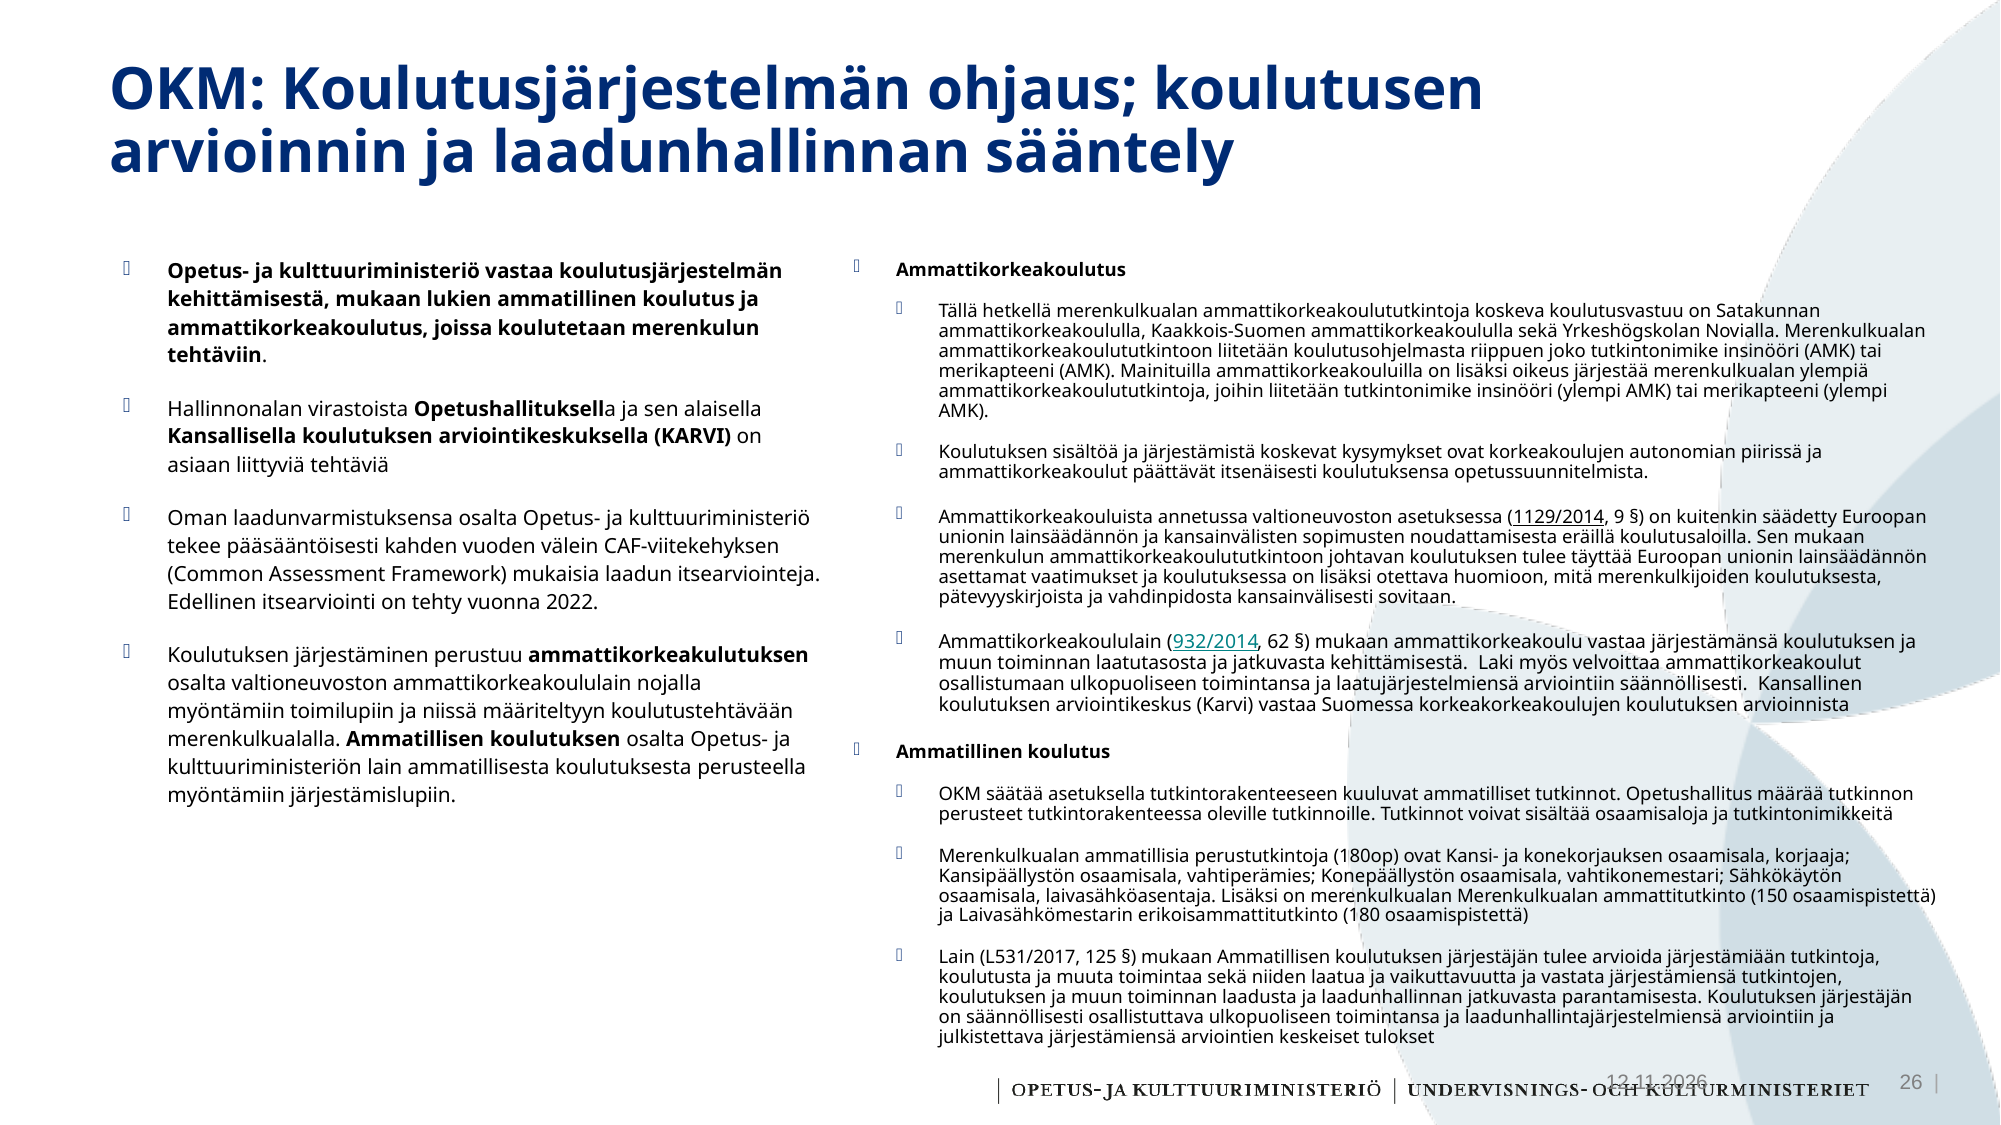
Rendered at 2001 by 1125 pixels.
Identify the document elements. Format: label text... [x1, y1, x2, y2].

list Opetus- ja kulttuuriministeriö vastaa koulutusjärjestelmän kehittämisestä, mukaan lukien ammatillinen koulutus ja ammattikorkeakoulutus, joissa koulutetaan merenkulun tehtäviin. Hallinnonalan virastoista Opetushallituksella ja sen alaisella Kansallisella koulutuksen arviointikeskuksella (KARVI) on asiaan liittyviä tehtäviä Oman laadunvarmistuksensa osalta Opetus- ja kulttuuriministeriö tekee pääsääntöisesti kahden vuoden välein CAF-viitekehyksen (Common Assessment Framework) mukaisia laadun itsearviointeja. Edellinen itsearviointi on tehty vuonna 2022. Koulutuksen järjestäminen perustuu ammattikorkeakulutuksen osalta valtioneuvoston ammattikorkeakoululain nojalla myöntämiin toimilupiin ja niissä määriteltyyn koulutustehtävään merenkulkualalla. Ammatillisen koulutuksen osalta Opetus- ja kulttuuriministeriön lain ammatillisesta koulutuksesta perusteella myöntämiin järjestämislupiin. [108, 247, 838, 1008]
picture [984, 1064, 1882, 1117]
slide_number 26 | [1854, 1061, 1955, 1103]
title OKM: Koulutusjärjestelmän ohjaus; koulutusen arvioinnin ja laadunhallinnan sääntely [94, 51, 1788, 265]
text_box Ammattikorkeakoulutus Tällä hetkellä merenkulkualan ammattikorkeakoulututkintoja koskeva koulutusvastuu on Satakunnan ammattikorkeakoululla, Kaakkois-Suomen ammattikorkeakoululla sekä Yrkeshögskolan Novialla. Merenkulkualan ammattikorkeakoulututkintoon liitetään koulutusohjelmasta riippuen joko tutkintonimike insinööri (AMK) tai merikapteeni (AMK). Mainituilla ammattikorkeakouluilla on lisäksi oikeus järjestää merenkulkualan ylempiä ammattikorkeakoulututkintoja, joihin liitetään tutkintonimike insinööri (ylempi AMK) tai merikapteeni (ylempi AMK). Koulutuksen sisältöä ja järjestämistä koskevat kysymykset ovat korkeakoulujen autonomian piirissä ja ammattikorkeakoulut päättävät itsenäisesti koulutuksensa opetussuunnitelmista. Ammattikorkeakouluista annetussa valtioneuvoston asetuksessa (1129/2014, 9 §) on kuitenkin säädetty Euroopan unionin lainsäädännön ja kansainvälisten sopimusten noudattamisesta eräillä koulutusaloilla. Sen mukaan merenkulun ammattikorkeakoulututkintoon johtavan koulutuksen tulee täyttää Euroopan unionin lainsäädännön asettamat vaatimukset ja koulutuksessa on lisäksi otettava huomioon, mitä merenkulkijoiden koulutuksesta, pätevyyskirjoista ja vahdinpidosta kansainvälisesti sovitaan. Ammattikorkeakoululain (932/2014, 62 §) mukaan ammattikorkeakoulu vastaa järjestämänsä koulutuksen ja muun toiminnan laatutasosta ja jatkuvasta kehittämisestä. Laki myös velvoittaa ammattikorkeakoulut osallistumaan ulkopuoliseen toimintansa ja laatujärjestelmiensä arviointiin säännöllisesti. Kansallinen koulutuksen arviointikeskus (Karvi) vastaa Suomessa korkeakorkeakoulujen koulutuksen arvioinnista Ammatillinen koulutus OKM säätää asetuksella tutkintorakenteeseen kuuluvat ammatilliset tutkinnot. Opetushallitus määrää tutkinnon perusteet tutkintorakenteessa oleville tutkinnoille. Tutkinnot voivat sisältää osaamisaloja ja tutkintonimikkeitä Merenkulkualan ammatillisia perustutkintoja (180op) ovat Kansi- ja konekorjauksen osaamisala, korjaaja; Kansipäällystön osaamisala, vahtiperämies; Konepäällystön osaamisala, vahtikonemestari; Sähkökäytön osaamisala, laivasähköasentaja. Lisäksi on merenkulkualan Merenkulkualan ammattitutkinto (150 osaamispistettä) ja Laivasähkömestarin erikoisammattitutkinto (180 osaamispistettä) Lain (L531/2017, 125 §) mukaan Ammatillisen koulutuksen järjestäjän tulee arvioida järjestämiään tutkintoja, koulutusta ja muuta toimintaa sekä niiden laatua ja vaikuttavuutta ja vastata järjestämiensä tutkintojen, koulutuksen ja muun toiminnan laadusta ja laadunhallinnan jatkuvasta parantamisesta. Koulutuksen järjestäjän on säännöllisesti osallistuttava ulkopuoliseen toimintansa ja laadunhallintajärjestelmiensä arviointiin ja julkistettava järjestämiensä arviointien keskeiset tulokset [838, 247, 1955, 1061]
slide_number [1503, 1061, 1811, 1103]
